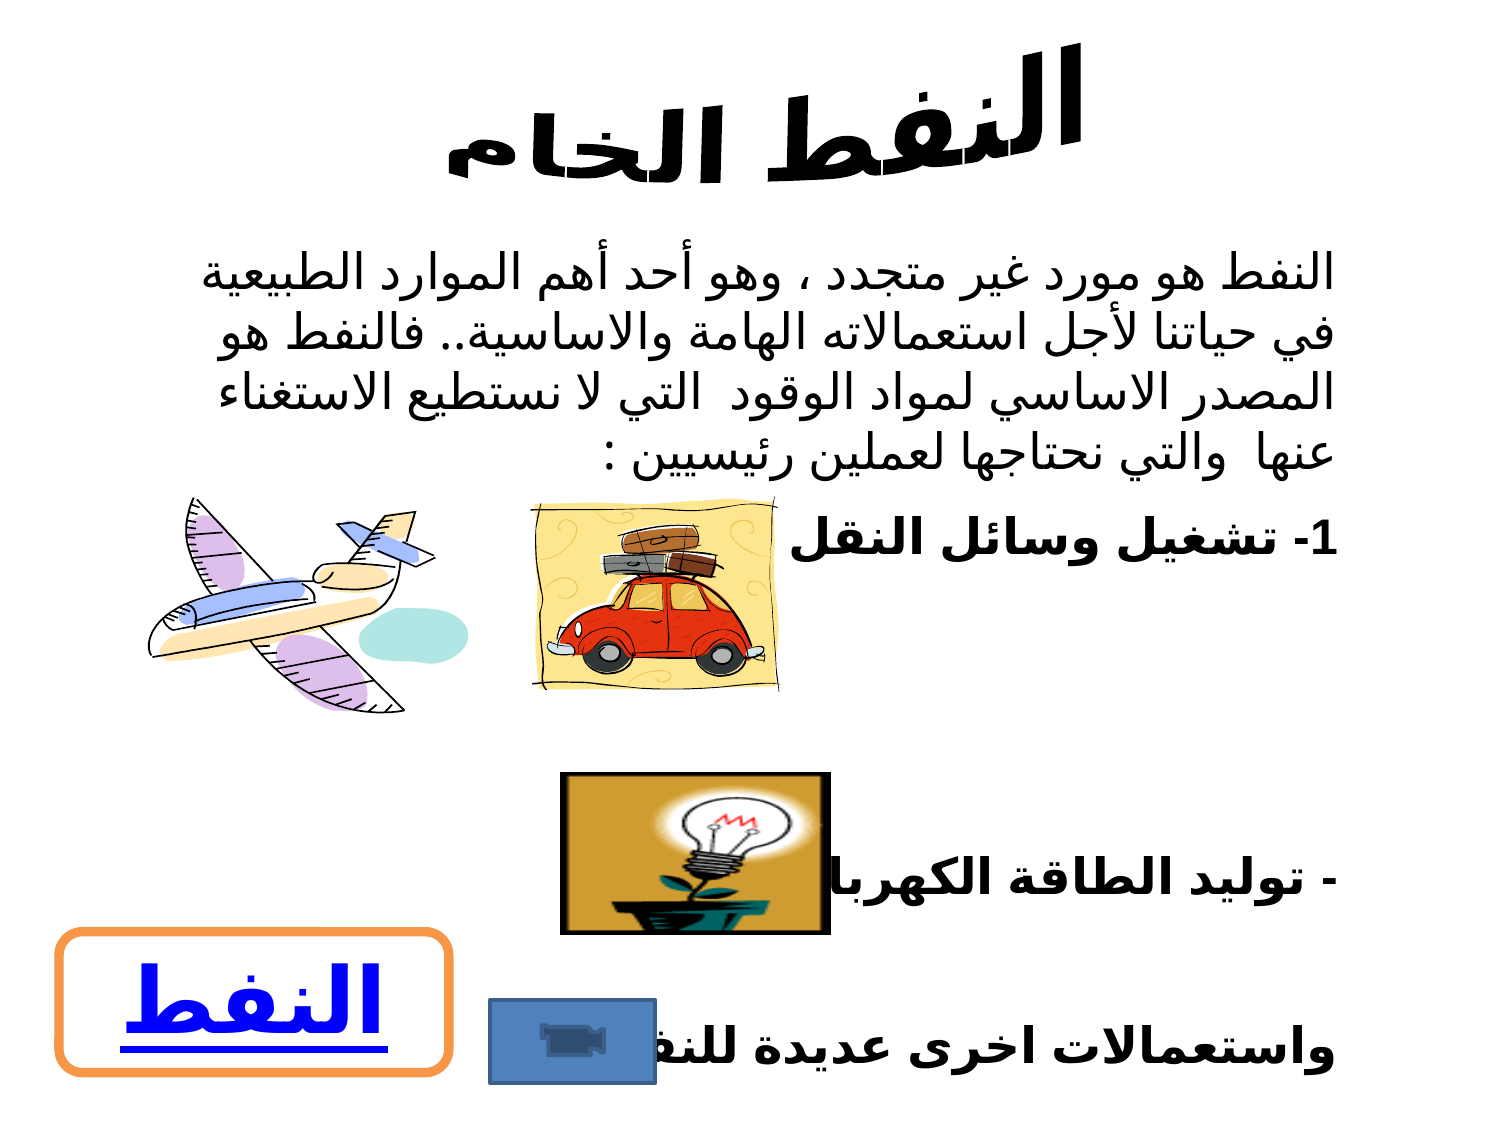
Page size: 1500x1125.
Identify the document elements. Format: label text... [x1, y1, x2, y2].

picture [560, 772, 831, 936]
picture [529, 494, 782, 693]
text_box النفط هو مورد غير متجدد ، وهو أحد أهم الموارد الطبيعية في حياتنا لأجل استعمالاته الهامة والاساسية.. فالنفط هو المصدر الاساسي لمواد الوقود التي لا نستطيع الاستغناء عنها والتي نحتاجها لعملين رئيسيين : 1- تشغيل وسائل النقل المختلفة - توليد الطاقة الكهربائية واستعمالات اخرى عديدة للنفط... [123, 231, 1353, 1082]
text_box [488, 998, 657, 1085]
text_box النفط [56, 929, 451, 1075]
picture [147, 494, 472, 717]
